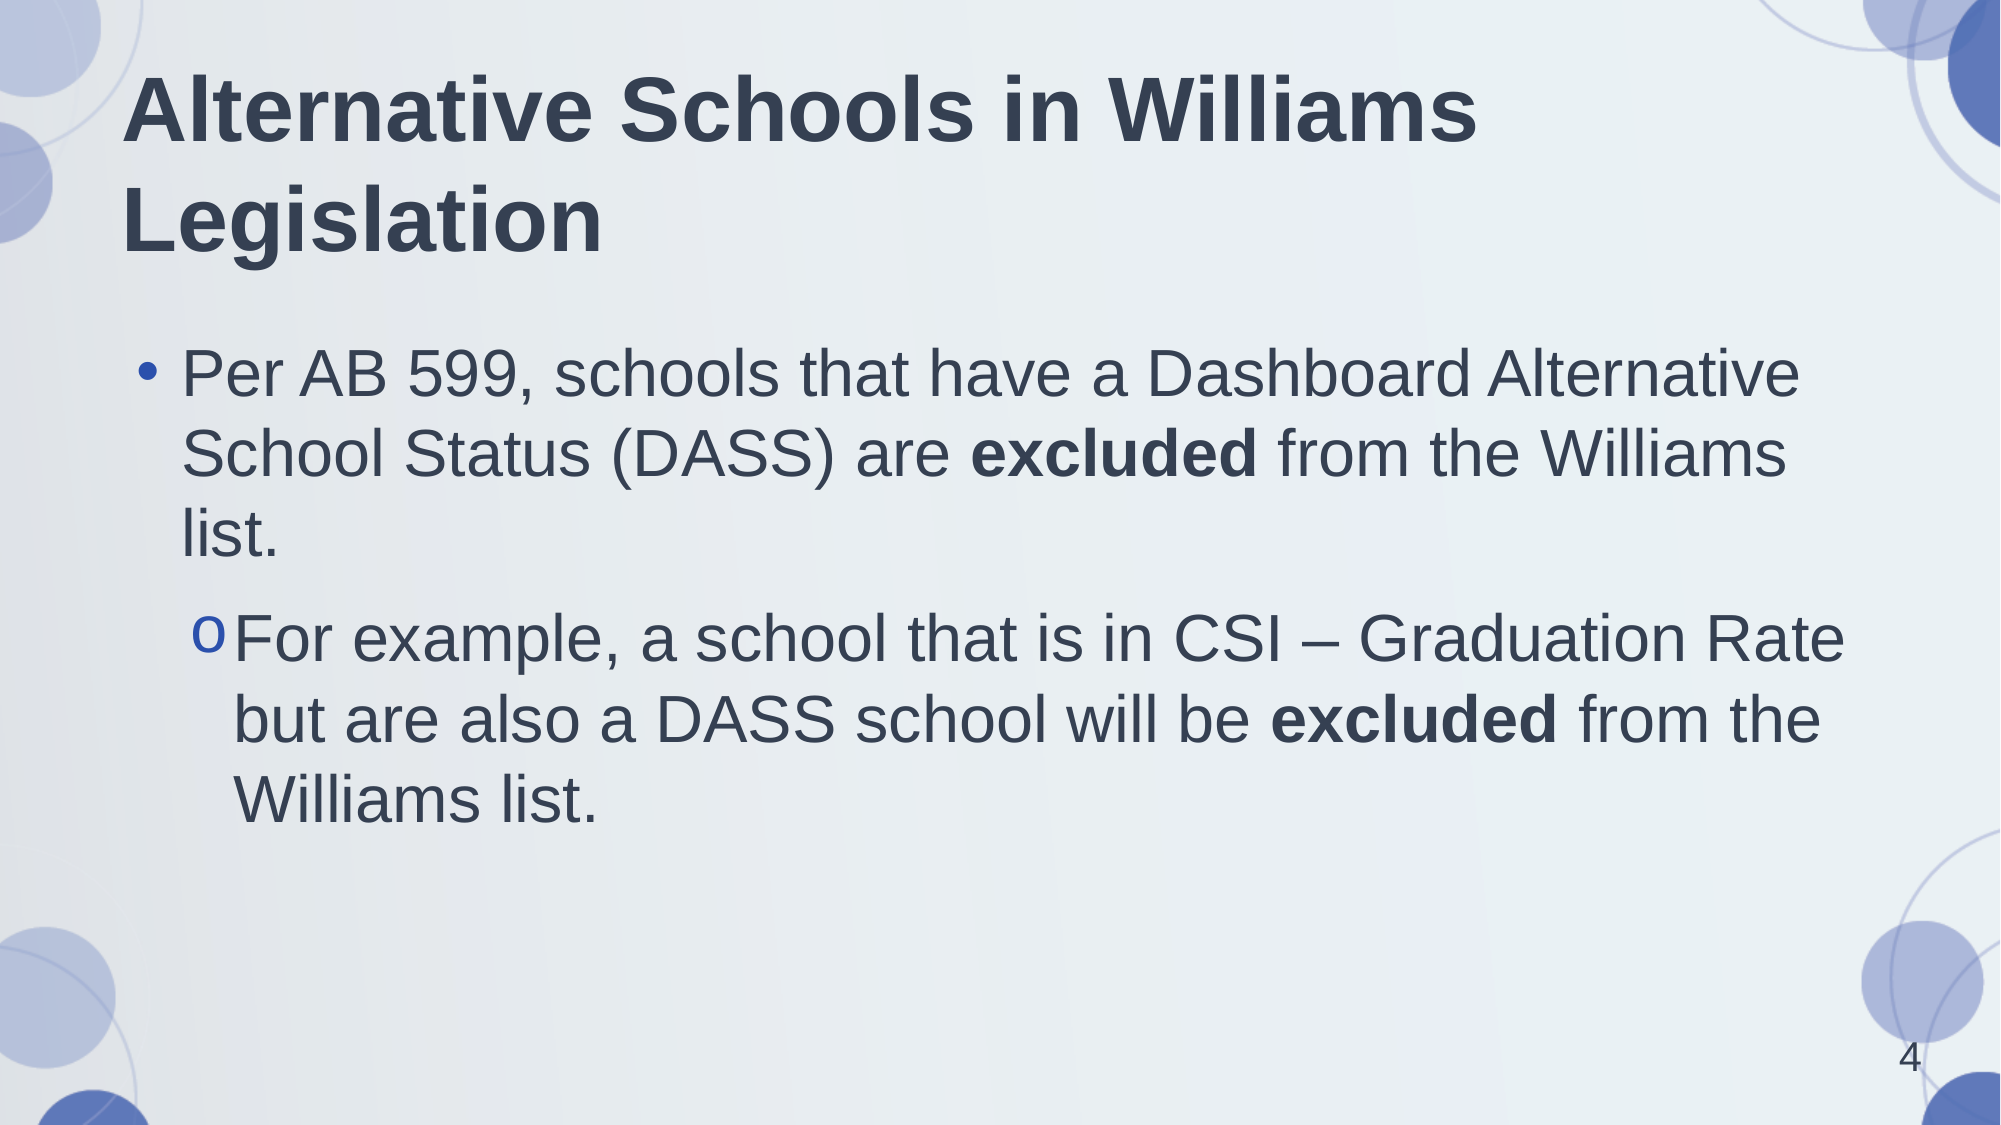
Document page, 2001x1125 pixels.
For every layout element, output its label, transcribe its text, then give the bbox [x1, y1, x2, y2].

picture [0, 0, 2001, 1125]
title Alternative Schools in Williams Legislation [106, 50, 1888, 269]
list Per AB 599, schools that have a Dashboard Alternative School Status (DASS) are excluded from the Williams list. For example, a school that is in CSI – Graduation Rate but are also a DASS school will be excluded from the Williams list. [106, 322, 1914, 1125]
